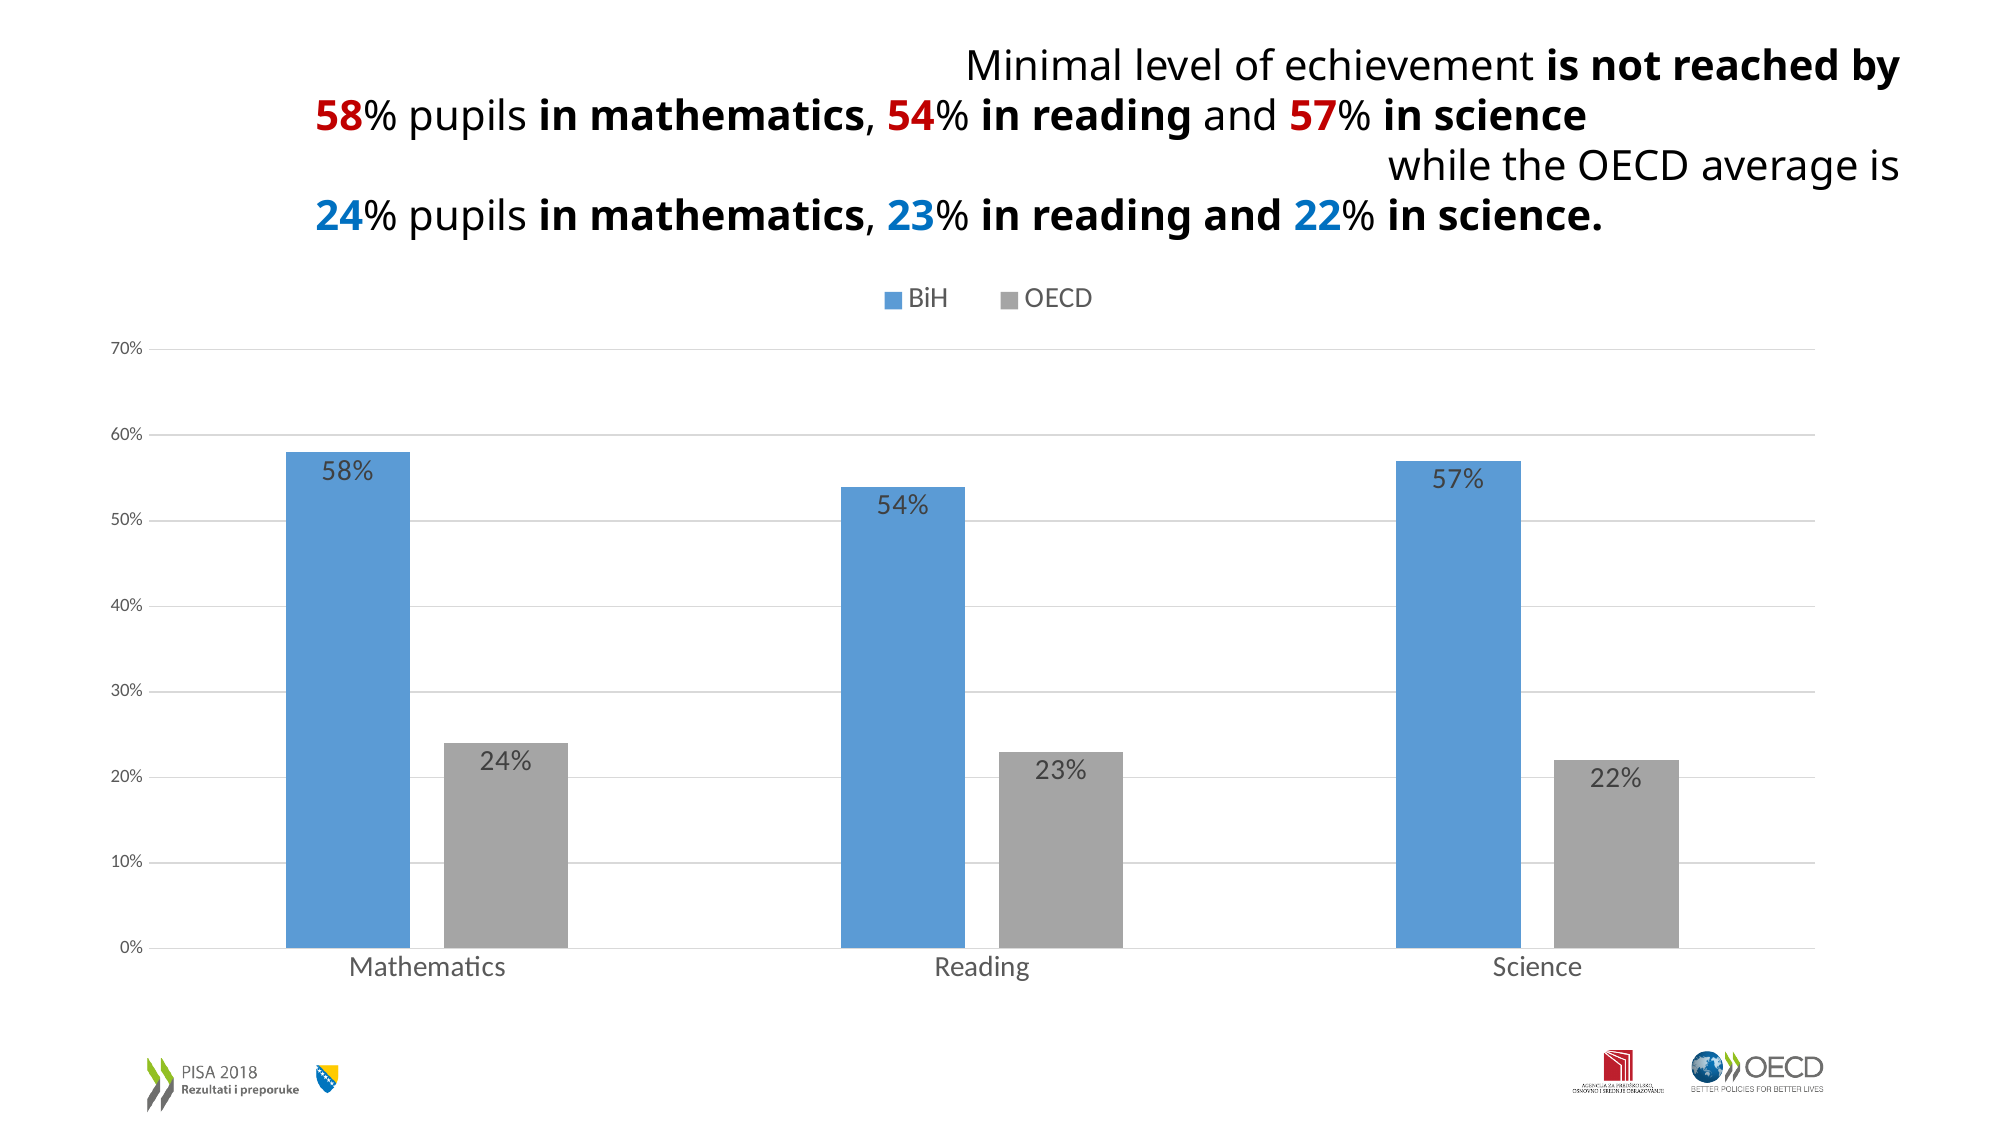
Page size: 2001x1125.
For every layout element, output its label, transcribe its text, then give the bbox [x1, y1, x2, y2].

picture [1558, 1036, 1852, 1109]
picture [137, 1058, 347, 1125]
text_box Minimal level of echievement is not reached by 58% pupils in mathematics, 54% in reading and 57% in science while the OECD average is 24% pupils in mathematics, 23% in reading and 22% in science. [300, 31, 1916, 247]
chart [74, 243, 1863, 1014]
